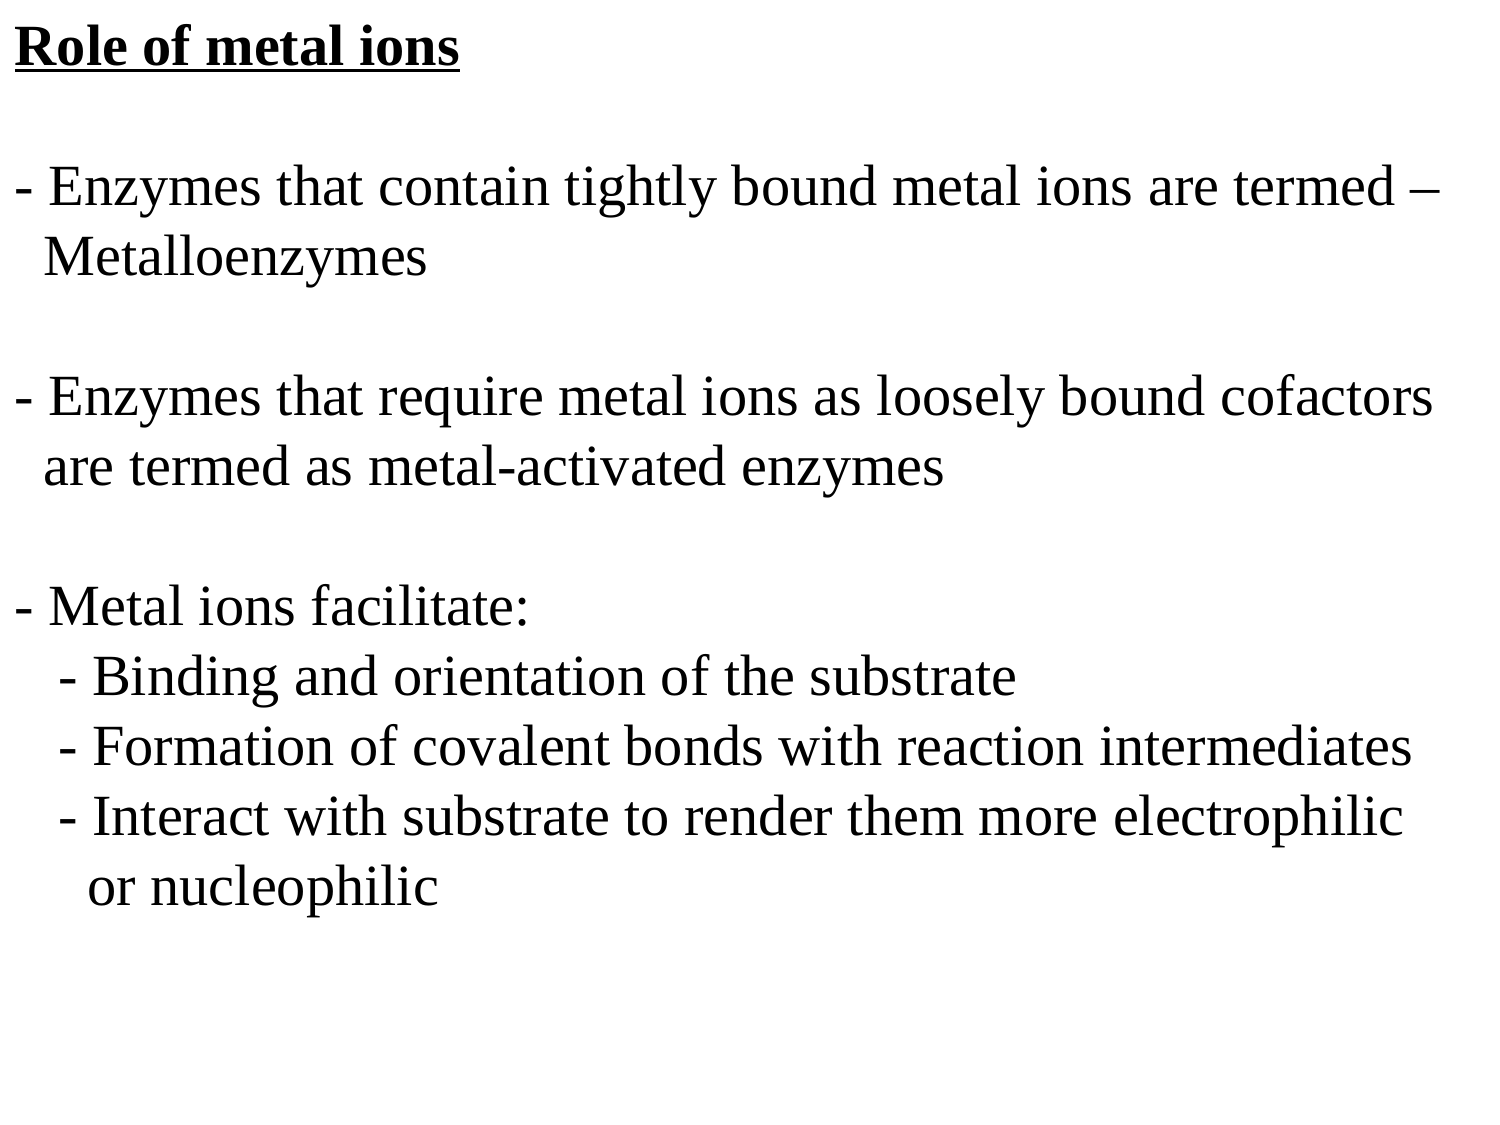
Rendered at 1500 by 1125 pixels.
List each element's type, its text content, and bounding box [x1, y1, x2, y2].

text_box Role of metal ions - Enzymes that contain tightly bound metal ions are termed – Metalloenzymes - Enzymes that require metal ions as loosely bound cofactors are termed as metal-activated enzymes - Metal ions facilitate: - Binding and orientation of the substrate - Formation of covalent bonds with reaction intermediates - Interact with substrate to render them more electrophilic or nucleophilic [0, 0, 1500, 925]
